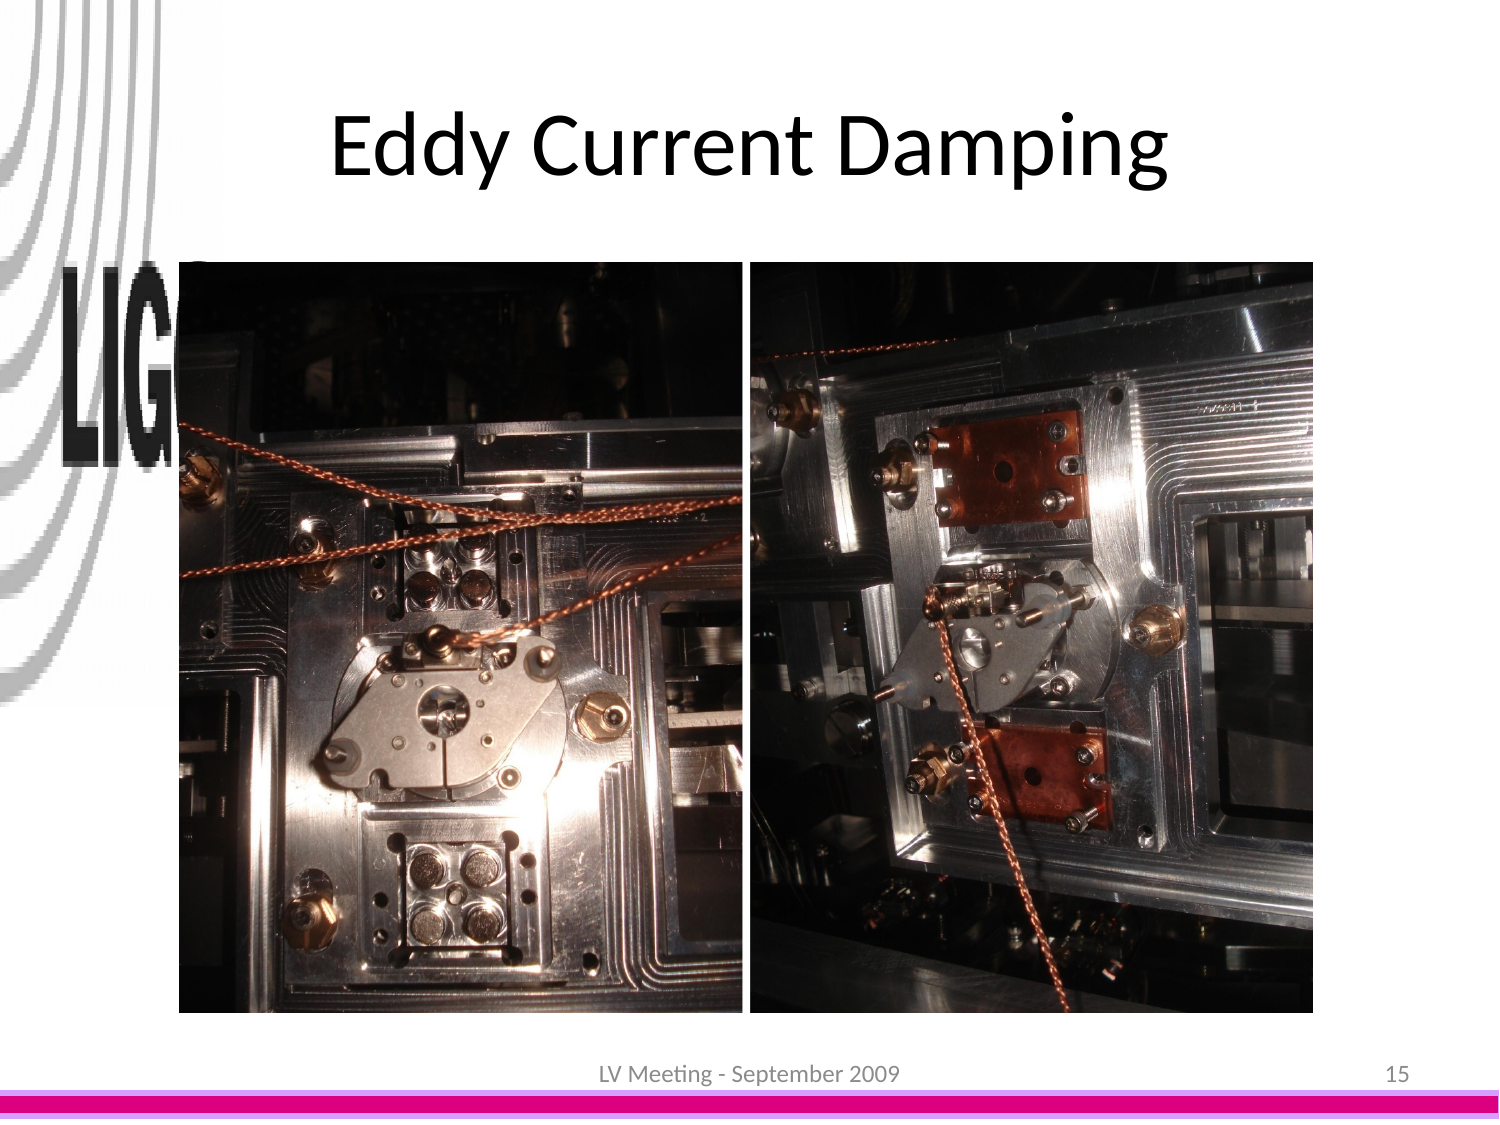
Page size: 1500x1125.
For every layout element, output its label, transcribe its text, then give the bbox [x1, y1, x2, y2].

footer LV Meeting - September 2009 [512, 1042, 988, 1103]
slide_number 15 [1074, 1042, 1425, 1103]
picture [0, 0, 1500, 1125]
title Eddy Current Damping [75, 45, 1425, 233]
